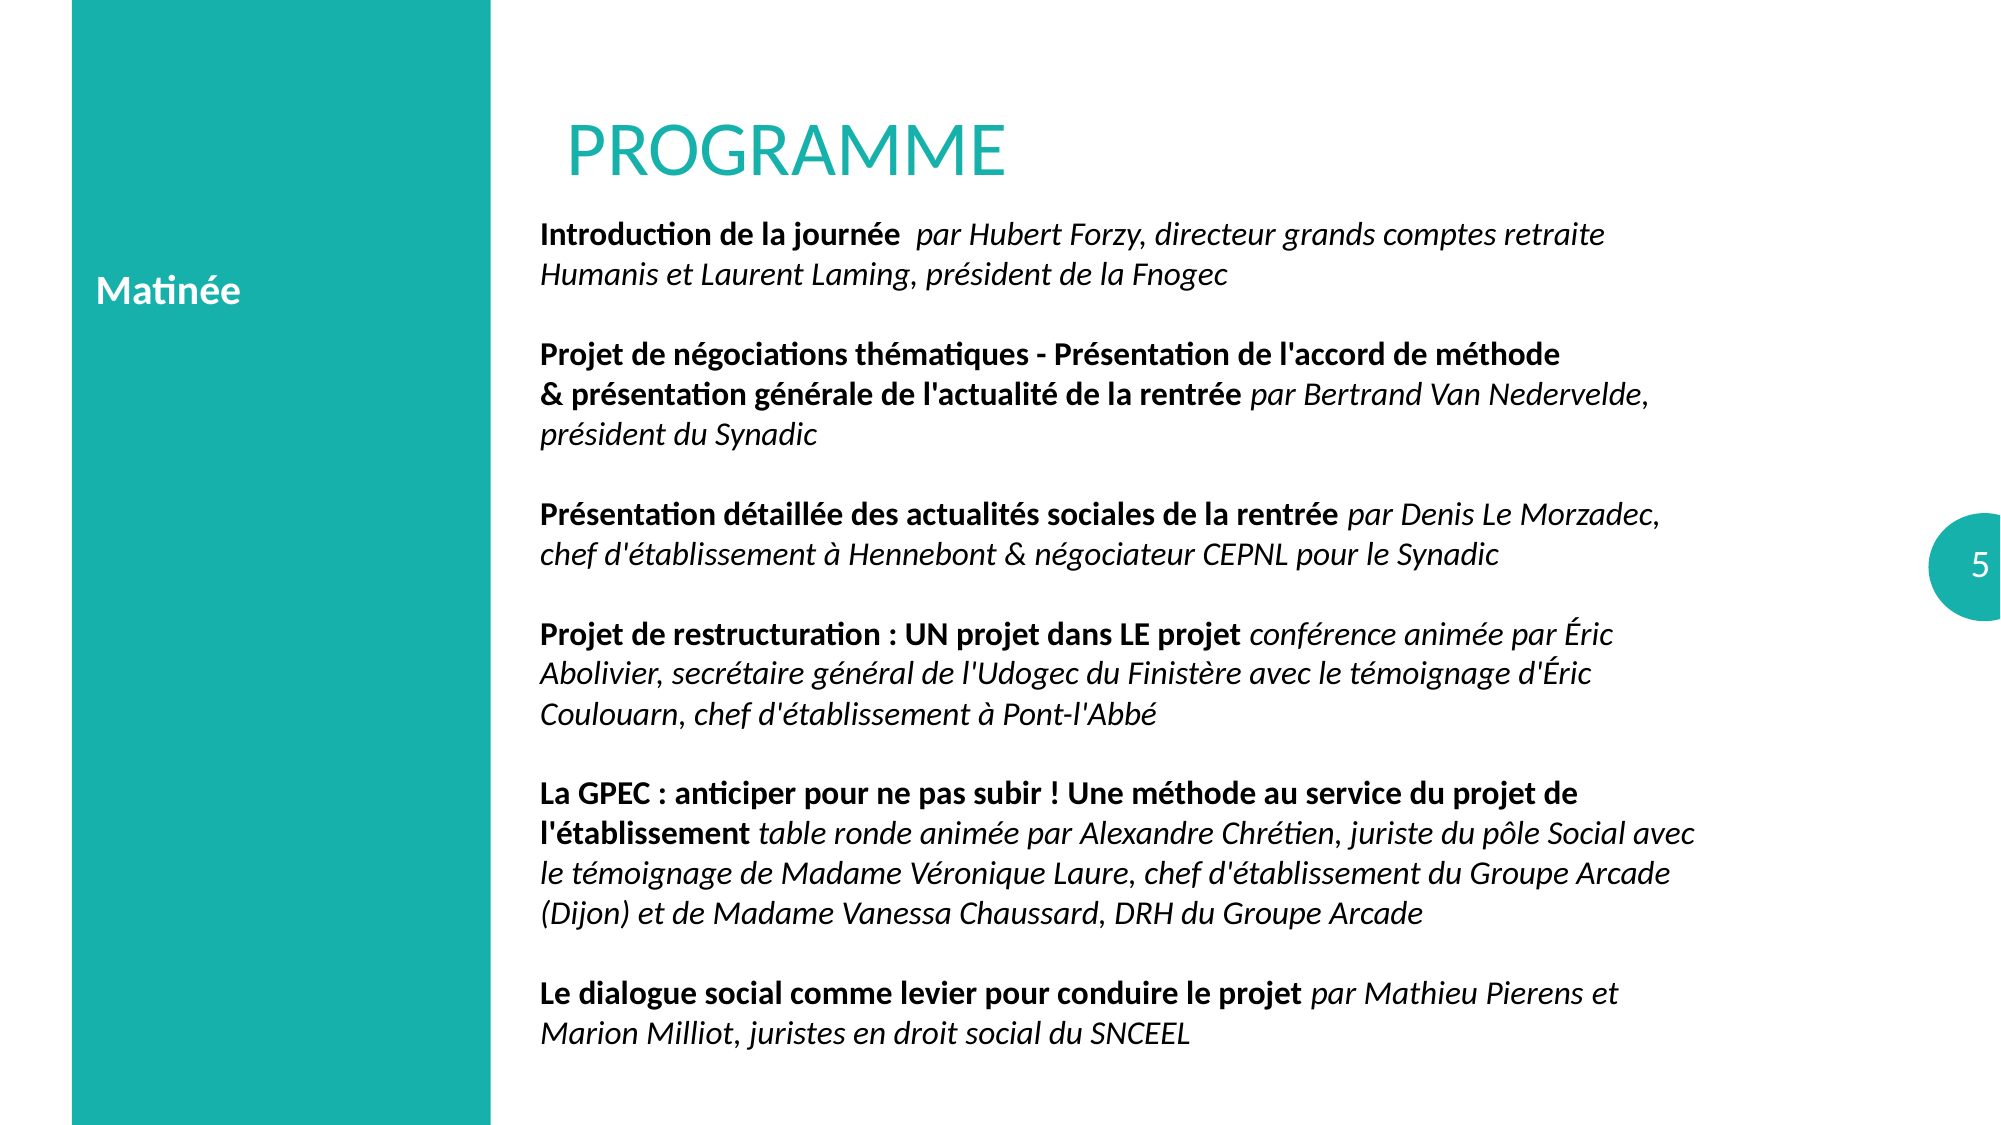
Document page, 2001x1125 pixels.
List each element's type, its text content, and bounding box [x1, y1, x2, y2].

text_box Introduction de la journée par Hubert Forzy, directeur grands comptes retraite Humanis et Laurent Laming, président de la Fnogec Projet de négociations thématiques - Présentation de l'accord de méthode & présentation générale de l'actualité de la rentrée par Bertrand Van Nedervelde, président du Synadic Présentation détaillée des actualités sociales de la rentrée par Denis Le Morzadec, chef d'établissement à Hennebont & négociateur CEPNL pour le Synadic Projet de restructuration : UN projet dans LE projet conférence animée par Éric Abolivier, secrétaire général de l'Udogec du Finistère avec le témoignage d'Éric Coulouarn, chef d'établissement à Pont-l'Abbé La GPEC : anticiper pour ne pas subir ! Une méthode au service du projet de l'établissement table ronde animée par Alexandre Chrétien, juriste du pôle Social avec le témoignage de Madame Véronique Laure, chef d'établissement du Groupe Arcade (Dijon) et de Madame Vanessa Chaussard, DRH du Groupe Arcade Le dialogue social comme levier pour conduire le projet par Mathieu Pierens et Marion Milliot, juristes en droit social du SNCEEL [525, 205, 1729, 1104]
list Matinée [71, 239, 491, 1043]
title PROGRAMME [551, 90, 1924, 206]
